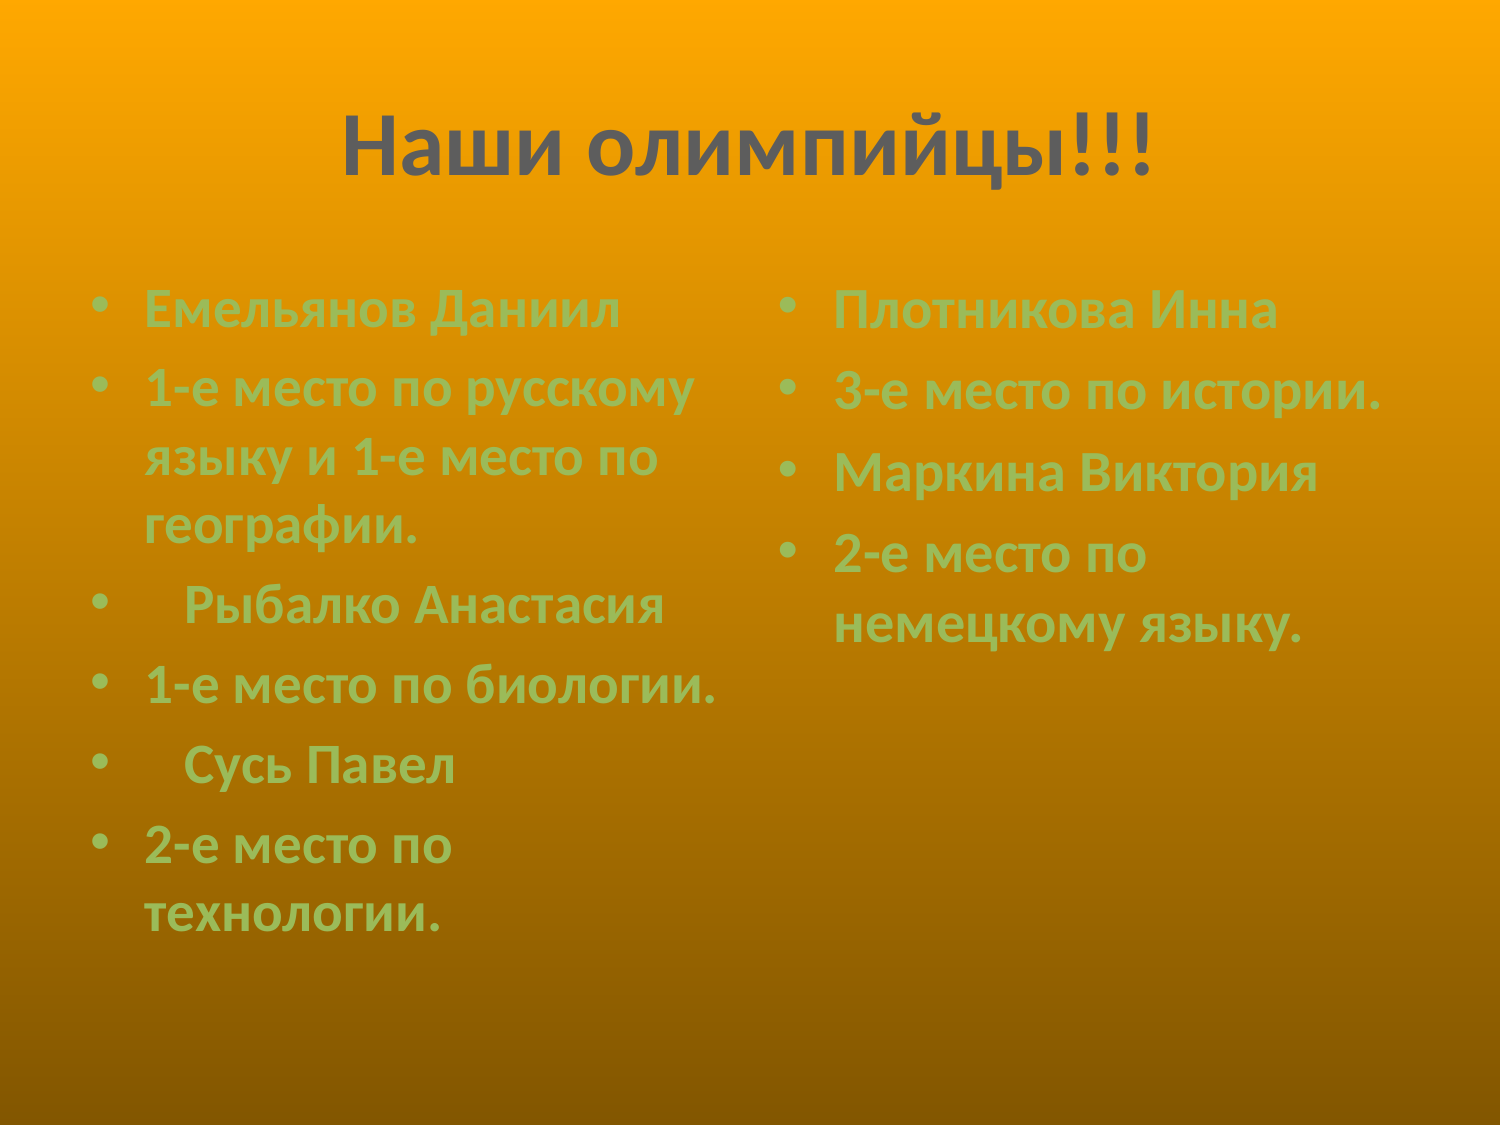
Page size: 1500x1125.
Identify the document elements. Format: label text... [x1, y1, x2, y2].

list Емельянов Даниил 1-е место по русскому языку и 1-е место по географии. Рыбалко Анастасия 1-е место по биологии. Сусь Павел 2-е место по технологии. [75, 262, 738, 1005]
title Наши олимпийцы!!! [75, 45, 1425, 233]
list Плотникова Инна 3-е место по истории. Маркина Виктория 2-е место по немецкому языку. [762, 262, 1425, 1005]
